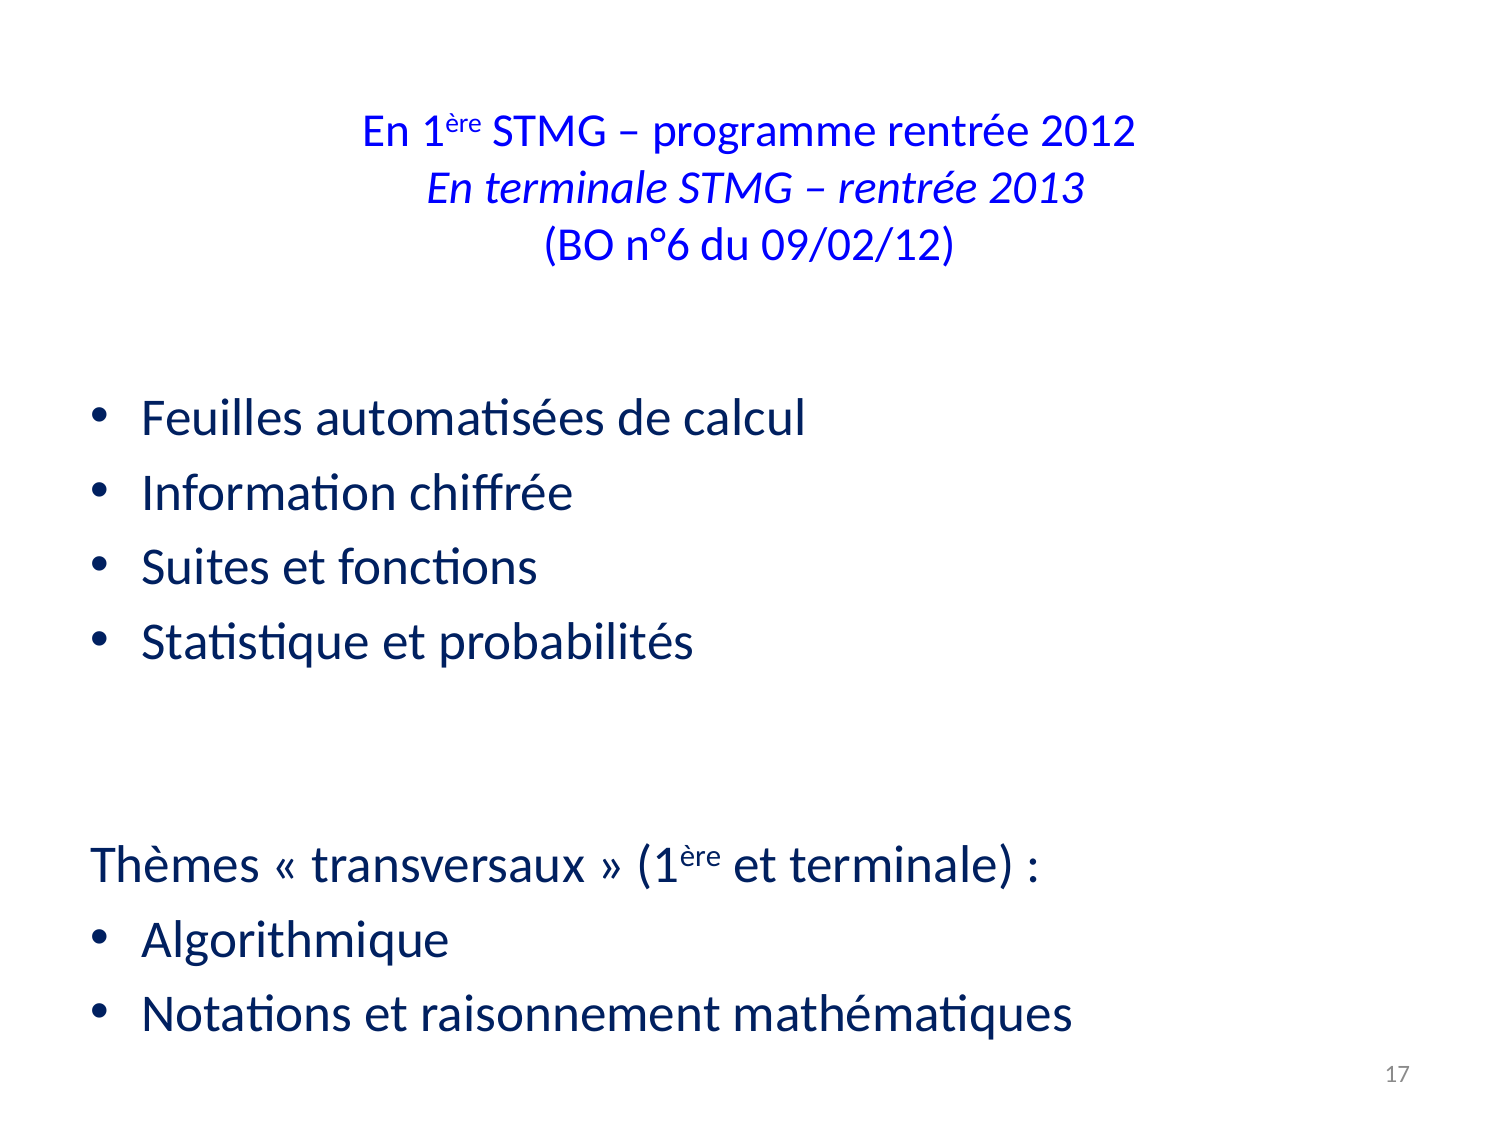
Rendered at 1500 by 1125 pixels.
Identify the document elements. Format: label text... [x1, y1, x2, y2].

list Feuilles automatisées de calcul Information chiffrée Suites et fonctions Statistique et probabilités Thèmes « transversaux » (1ère et terminale) : Algorithmique Notations et raisonnement mathématiques [75, 375, 1365, 1058]
title En 1ère STMG – programme rentrée 2012 En terminale STMG – rentrée 2013 (BO n°6 du 09/02/12) [75, 91, 1425, 279]
slide_number 17 [1074, 1042, 1425, 1103]
